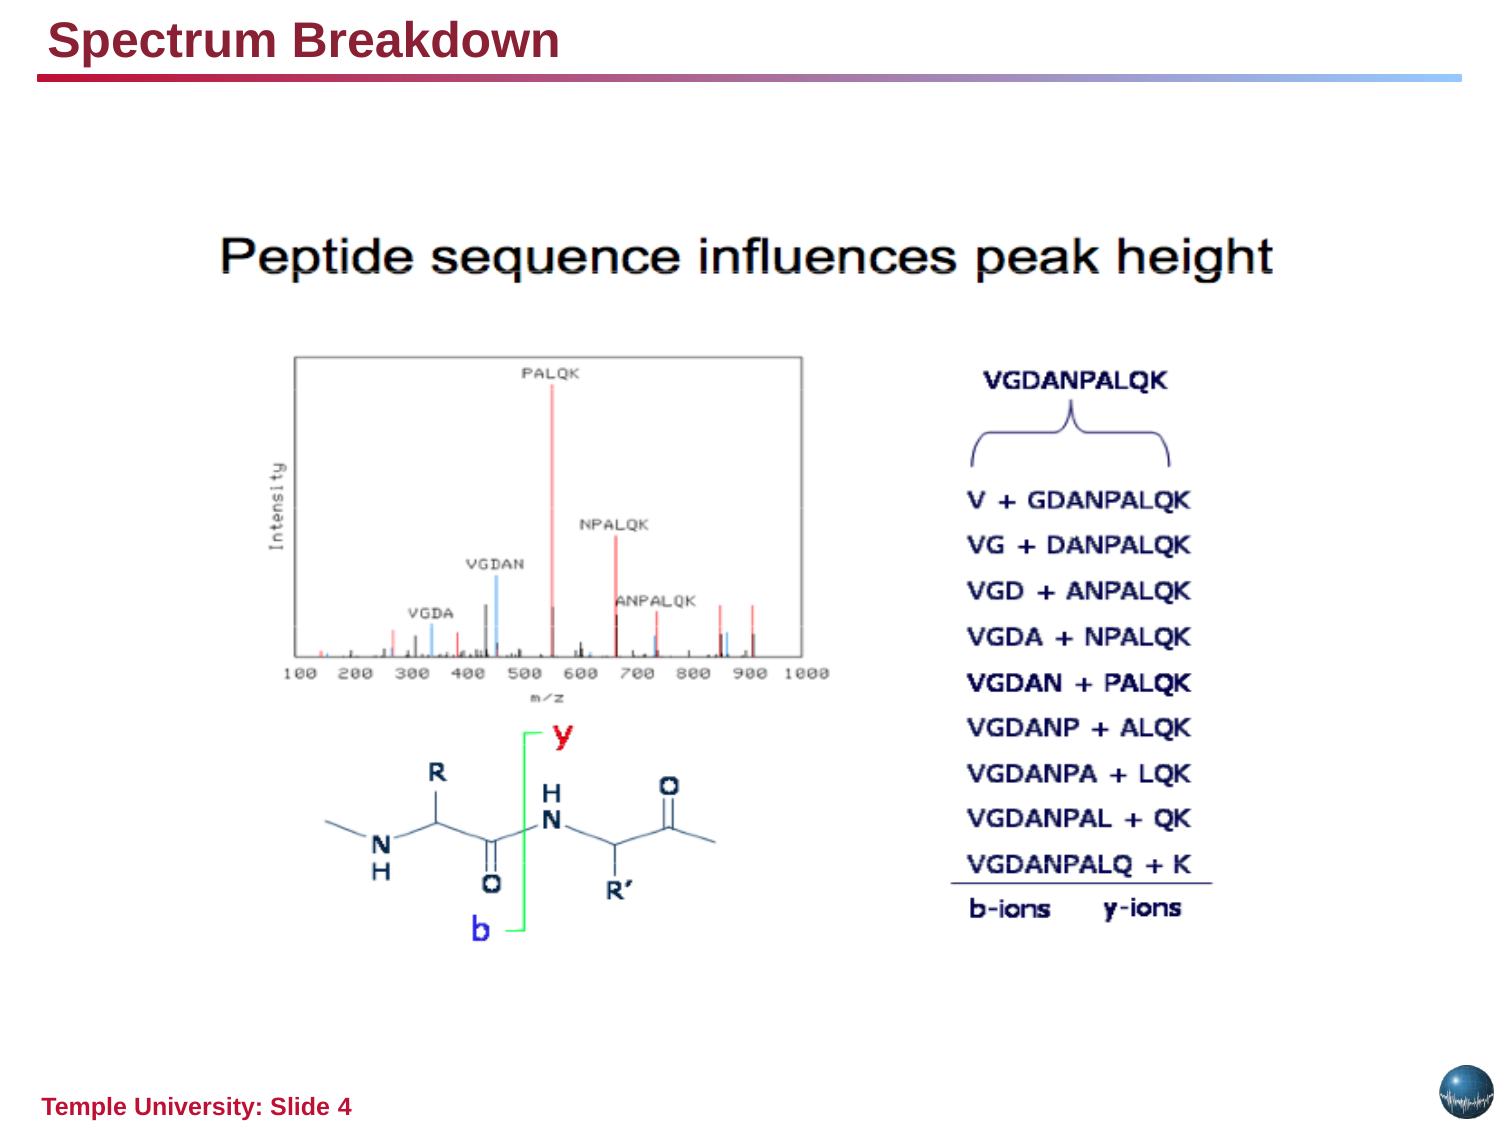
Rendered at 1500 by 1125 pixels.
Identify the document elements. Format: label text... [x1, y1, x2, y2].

picture [30, 96, 1463, 1038]
text_box Spectrum Breakdown [32, 0, 969, 75]
picture [1439, 1065, 1494, 1119]
